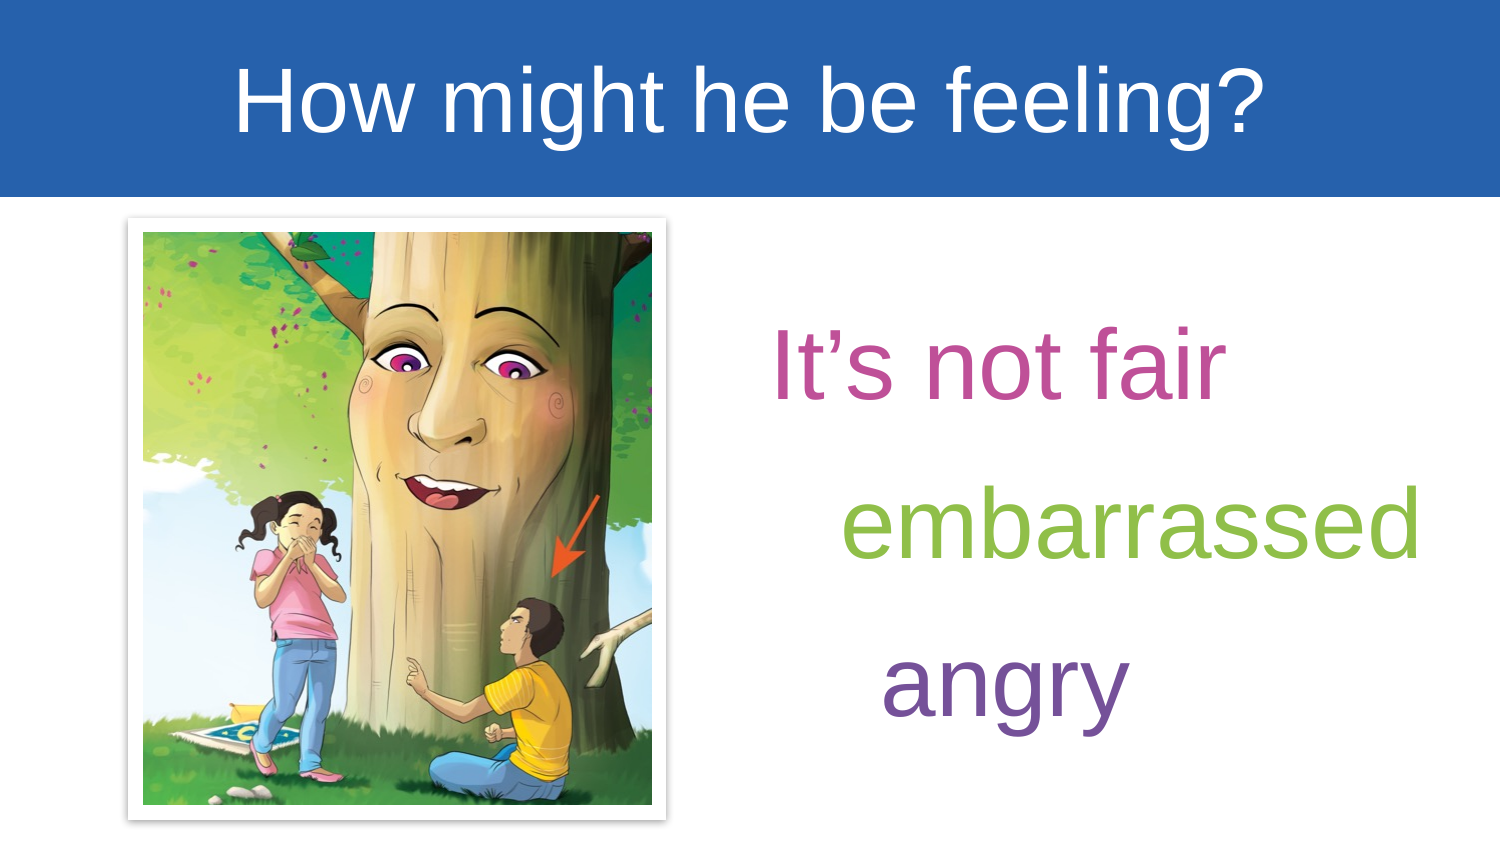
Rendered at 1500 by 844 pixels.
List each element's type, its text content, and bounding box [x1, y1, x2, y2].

text_box How might he be feeling? [74, 25, 1425, 167]
text_box It’s not fair [754, 292, 1330, 395]
picture [142, 231, 652, 806]
text_box embarrassed [825, 450, 1454, 554]
text_box [0, 0, 1500, 199]
text_box angry [865, 609, 1441, 712]
